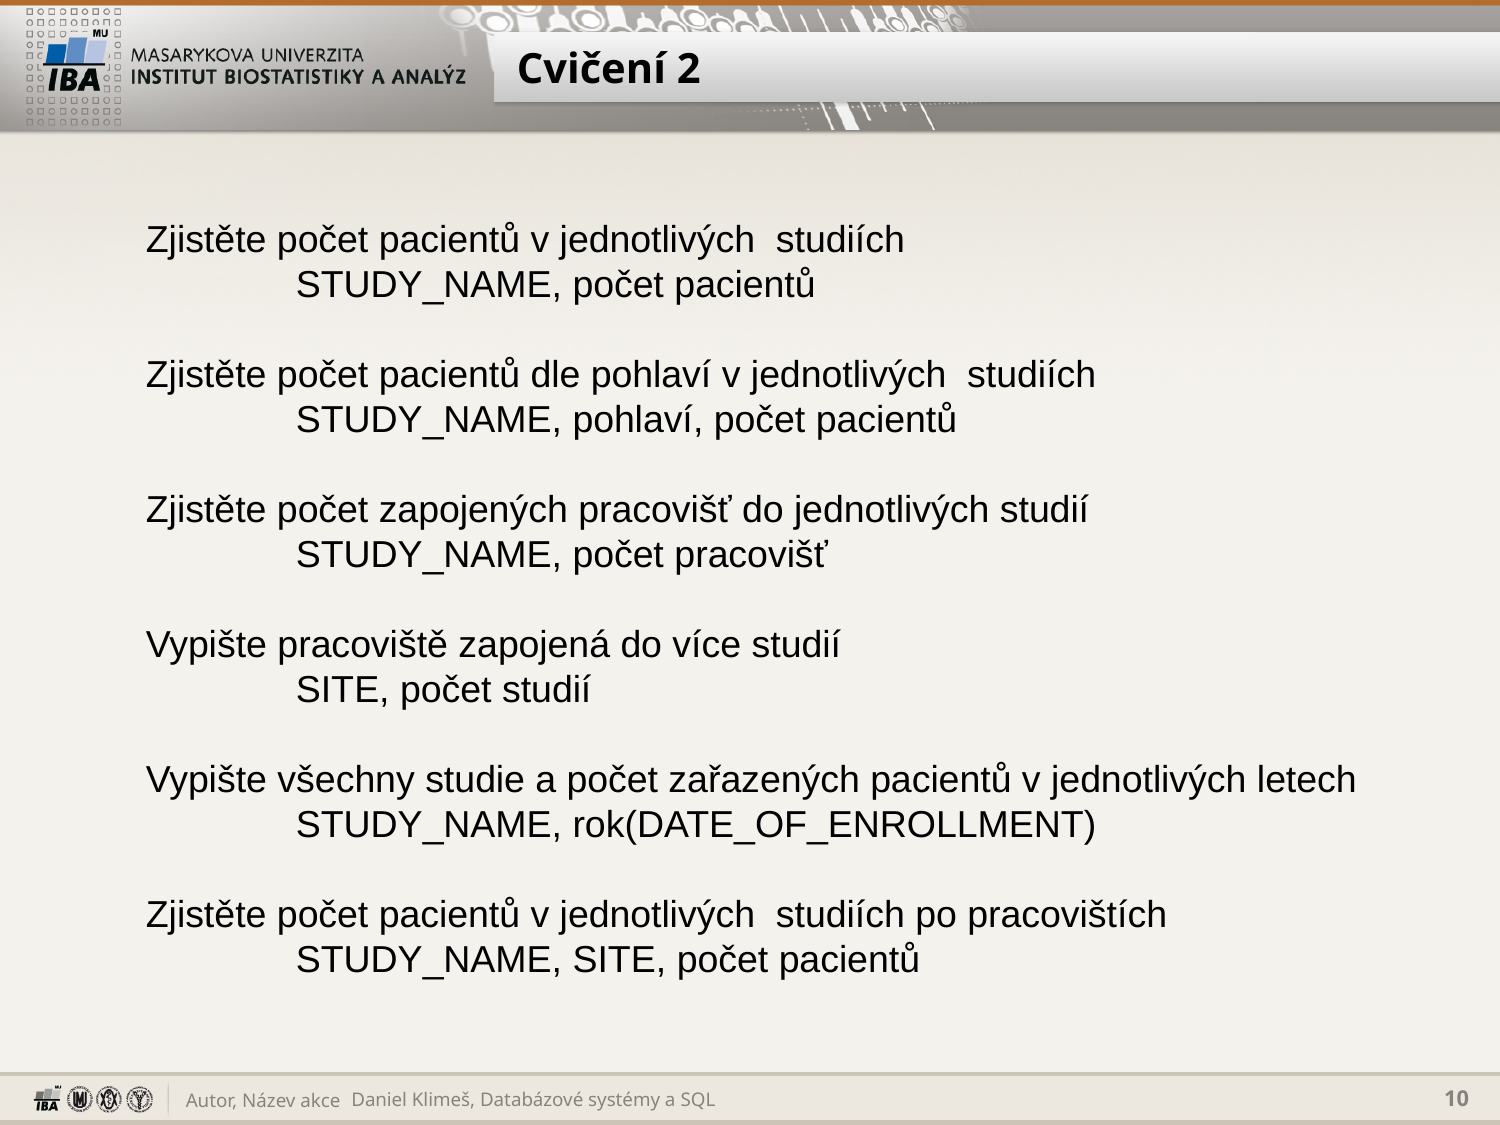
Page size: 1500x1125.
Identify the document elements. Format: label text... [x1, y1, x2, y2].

text_box Zjistěte počet pacientů v jednotlivých studiích STUDY_NAME, počet pacientů Zjistěte počet pacientů dle pohlaví v jednotlivých studiích STUDY_NAME, pohlaví, počet pacientů Zjistěte počet zapojených pracovišť do jednotlivých studií STUDY_NAME, počet pracovišť Vypište pracoviště zapojená do více studií SITE, počet studií Vypište všechny studie a počet zařazených pacientů v jednotlivých letech STUDY_NAME, rok(DATE_OF_ENROLLMENT) Zjistěte počet pacientů v jednotlivých studiích po pracovištích STUDY_NAME, SITE, počet pacientů [131, 208, 1373, 1033]
slide_number 10 [1340, 1080, 1485, 1118]
picture [0, 0, 1500, 1125]
title Cvičení 2 [501, 31, 1471, 104]
footer Daniel Klimeš, Databázové systémy a SQL [336, 1079, 1341, 1124]
